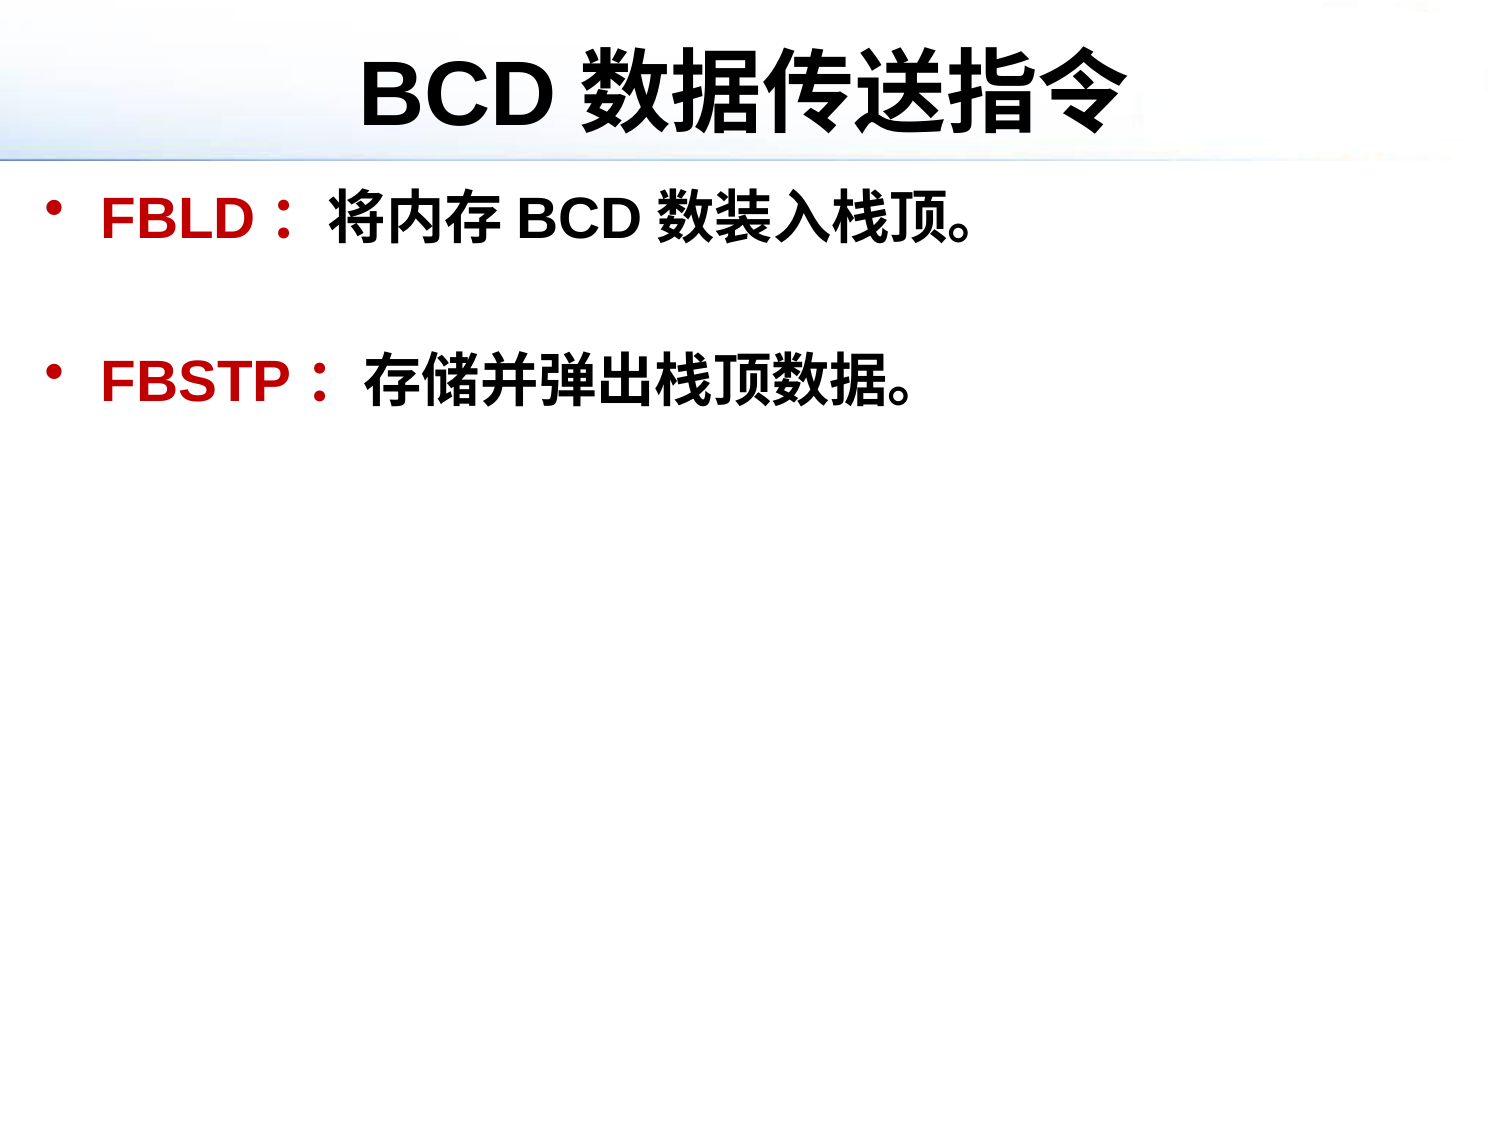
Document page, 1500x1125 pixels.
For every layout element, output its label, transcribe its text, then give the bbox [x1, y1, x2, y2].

title BCD数据传送指令 [29, 31, 1459, 147]
picture [0, 0, 1500, 161]
list FBLD：将内存BCD数装入栈顶。 FBSTP：存储并弹出栈顶数据。 [29, 172, 1459, 1071]
